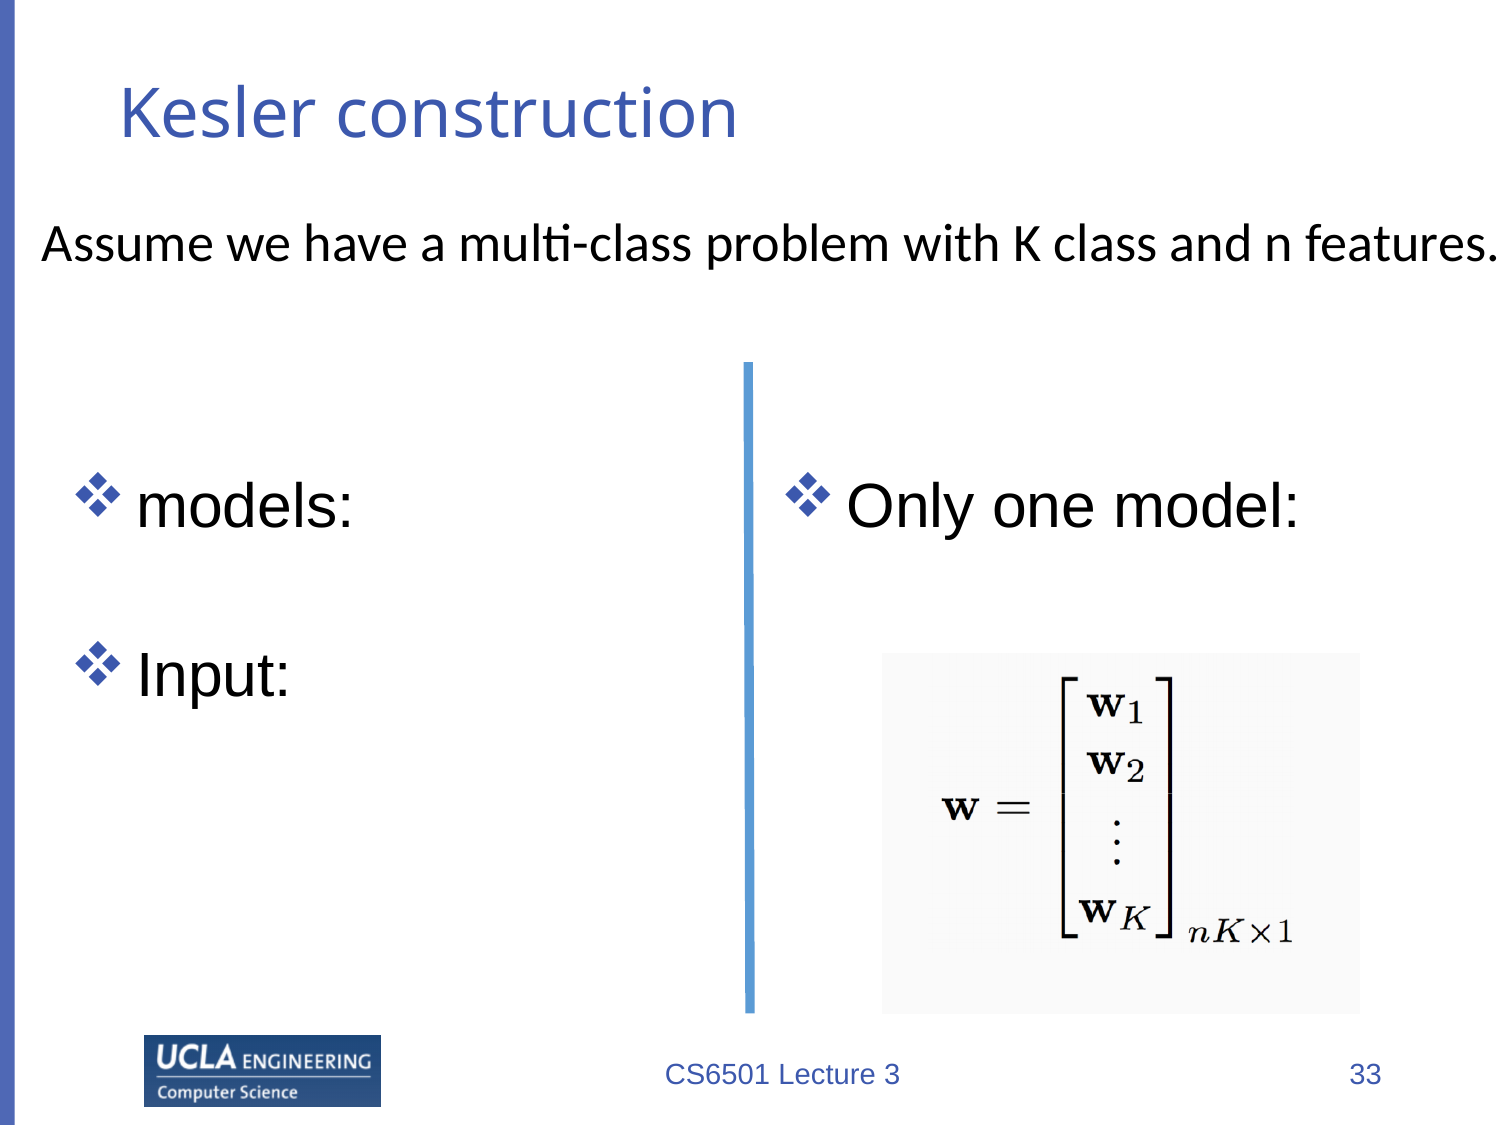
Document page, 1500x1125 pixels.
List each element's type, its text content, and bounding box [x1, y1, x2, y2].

picture [144, 1035, 381, 1107]
text_box Assume we have a multi-class problem with K class and n features. [26, 199, 1500, 280]
title Kesler construction [103, 59, 1397, 171]
picture [882, 653, 1360, 1014]
footer CS6501 Lecture 3 [496, 1042, 1069, 1103]
slide_number 33 [1177, 1042, 1397, 1103]
